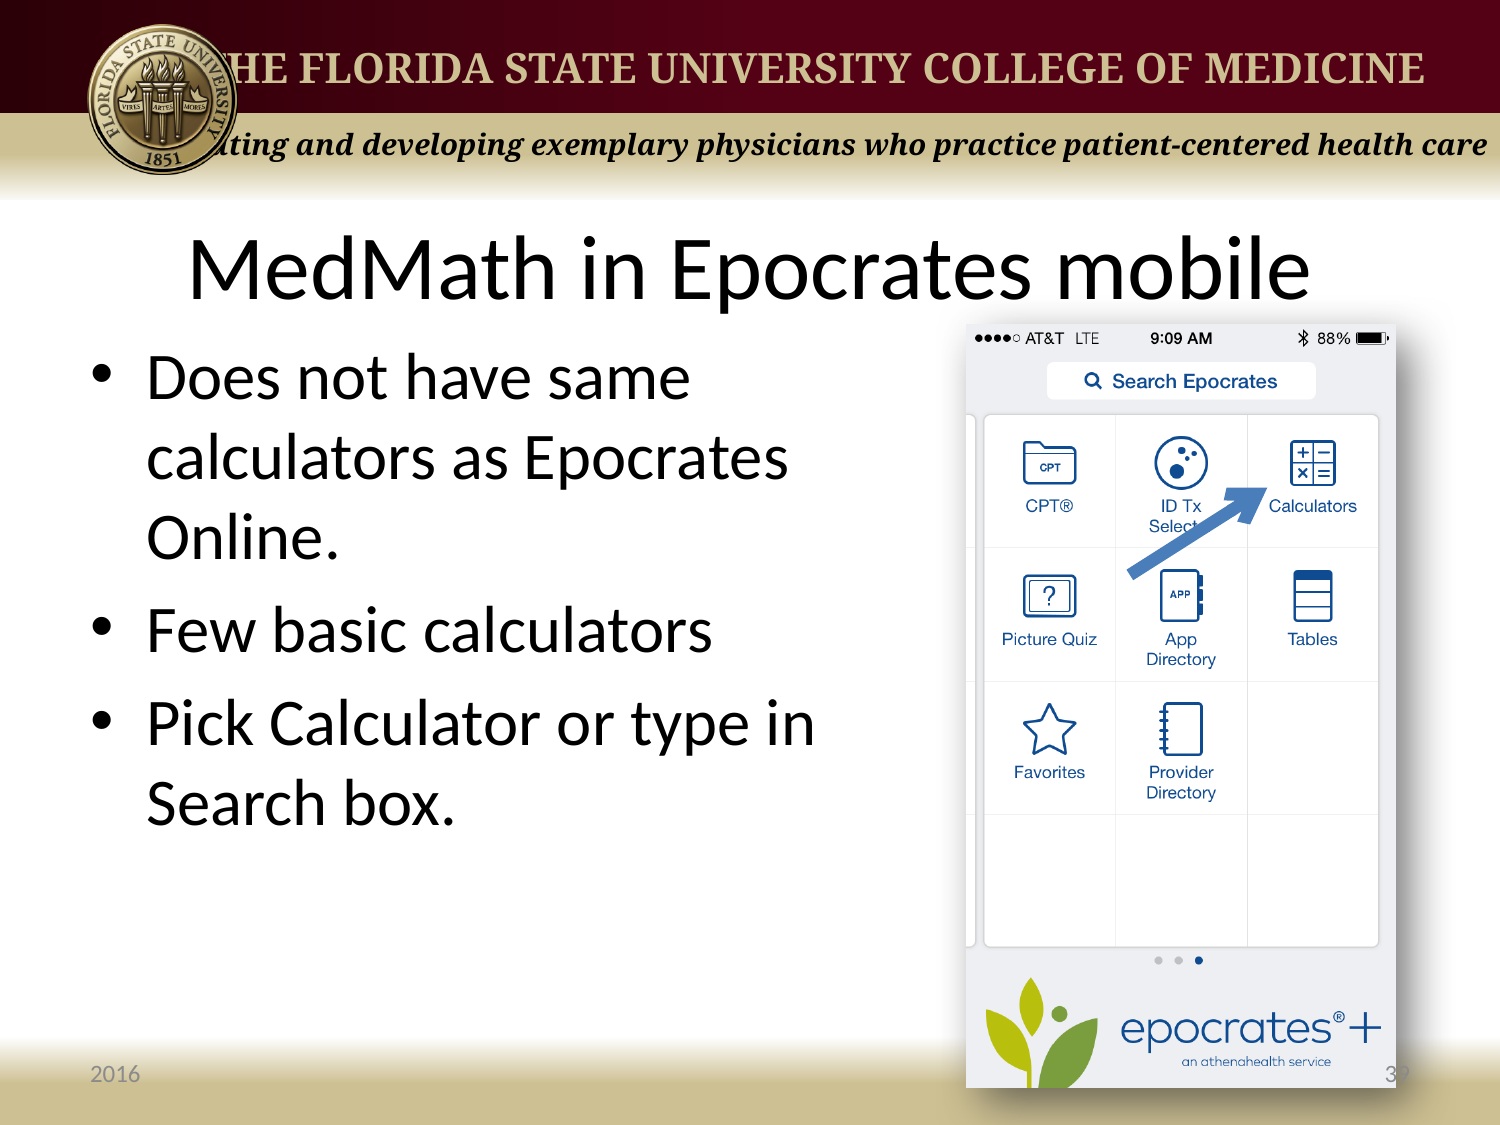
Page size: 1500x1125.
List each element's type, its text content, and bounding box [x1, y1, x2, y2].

picture [965, 324, 1397, 1088]
picture [87, 24, 238, 175]
slide_number 2016 [75, 1042, 425, 1103]
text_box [1129, 487, 1268, 576]
slide_number 39 [1074, 1042, 1425, 1103]
list Does not have same calculators as Epocrates Online. Few basic calculators Pick Calculator or type in Search box. [75, 324, 875, 1005]
title MedMath in Epocrates mobile [75, 212, 1425, 313]
